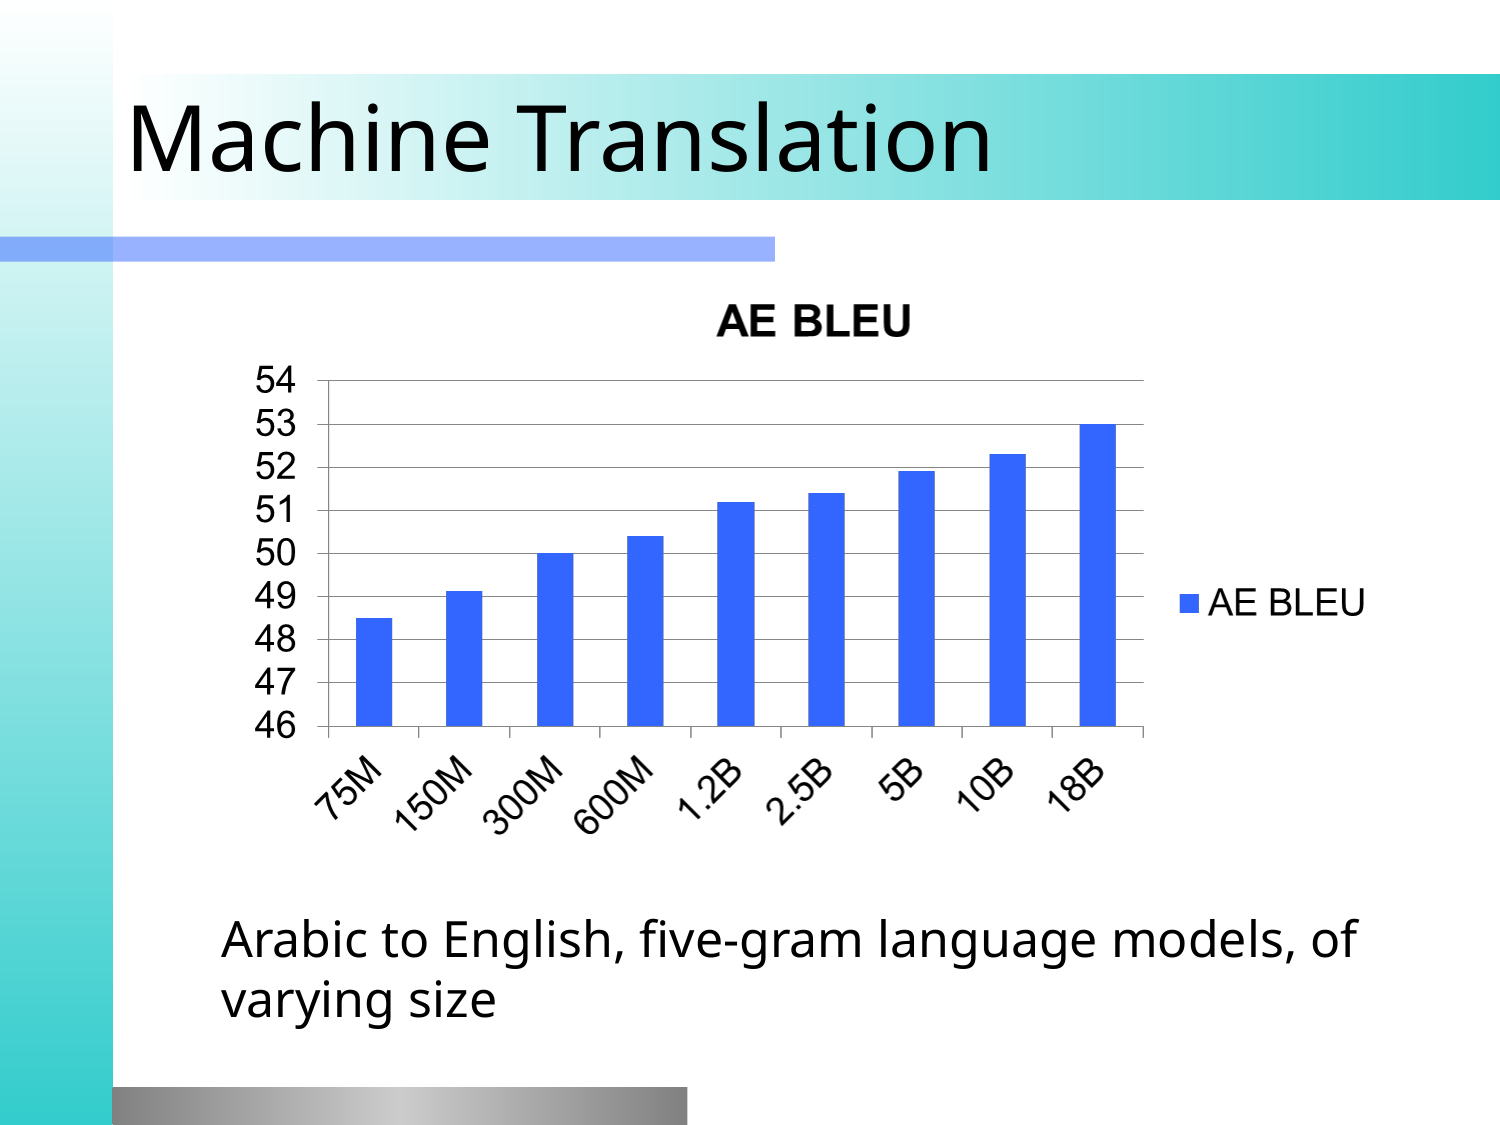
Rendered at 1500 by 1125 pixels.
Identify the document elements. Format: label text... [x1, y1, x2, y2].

title Machine Translation [110, 40, 1386, 229]
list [233, 270, 1396, 867]
text_box Arabic to English, five-gram language models, of varying size [206, 900, 1406, 1035]
